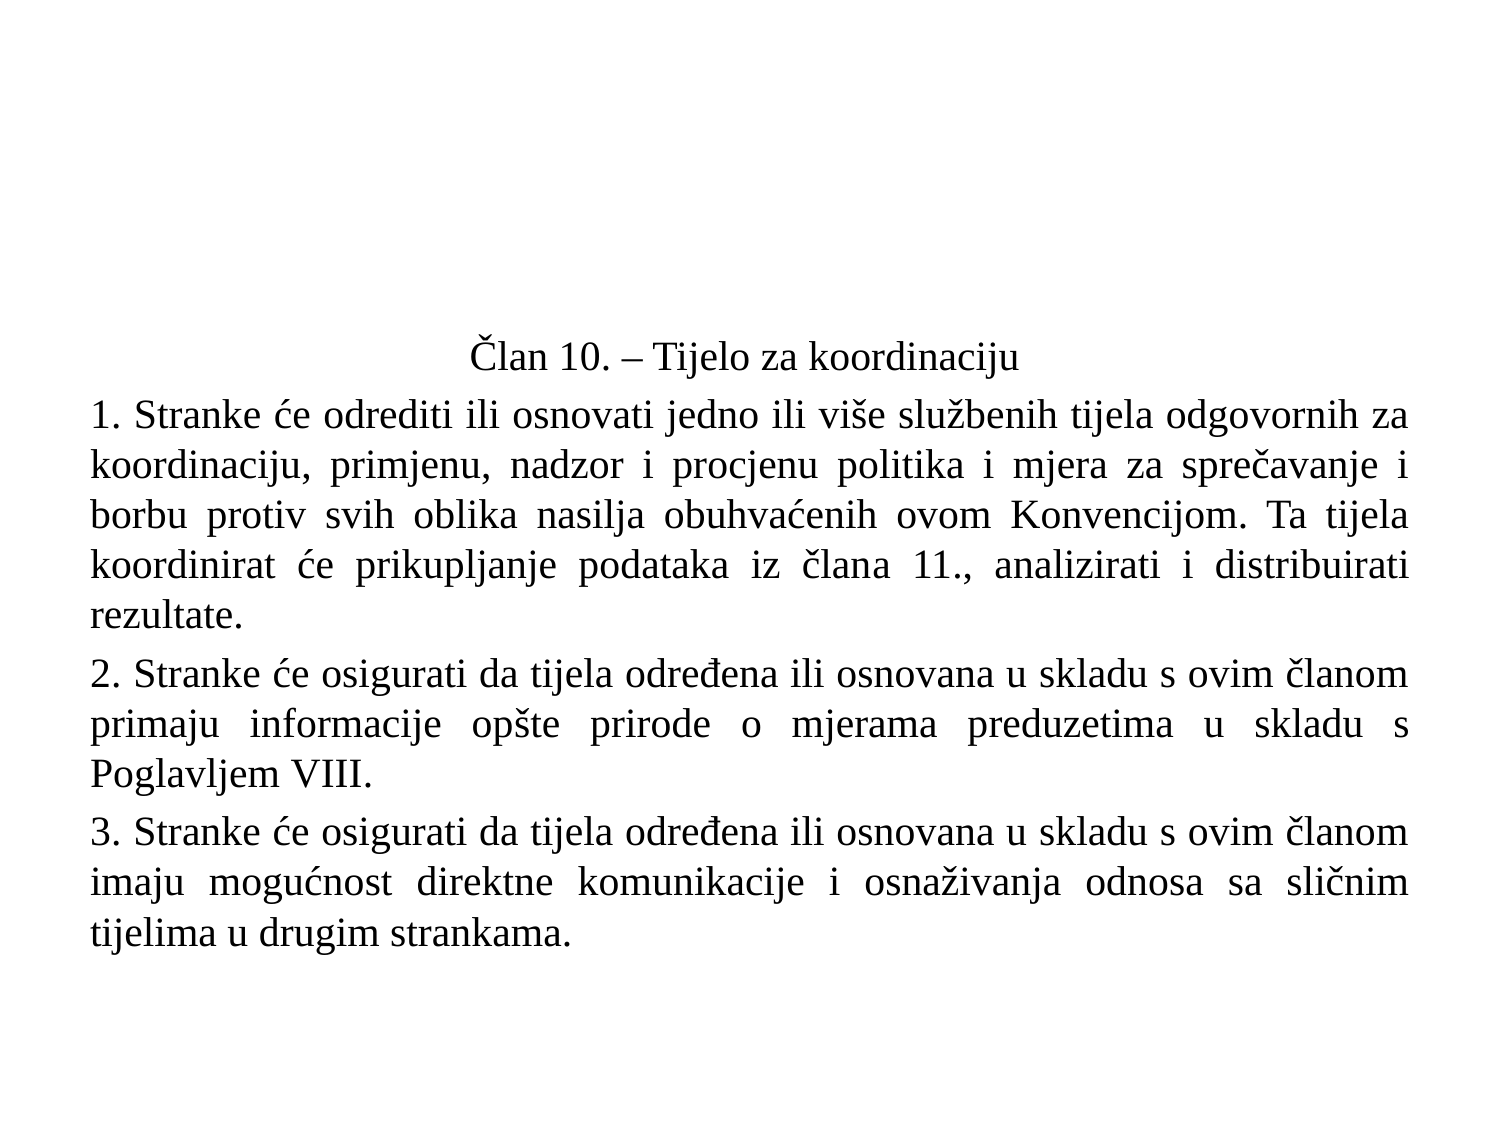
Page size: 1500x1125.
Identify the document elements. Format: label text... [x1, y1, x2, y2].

list Član 10. – Tijelo za koordinaciju 1. Stranke će odrediti ili osnovati jedno ili više službenih tijela odgovornih za koordinaciju, primjenu, nadzor i procjenu politika i mjera za sprečavanje i borbu protiv svih oblika nasilja obuhvaćenih ovom Konvencijom. Ta tijela koordinirat će prikupljanje podataka iz člana 11., analizirati i distribuirati rezultate. 2. Stranke će osigurati da tijela određena ili osnovana u skladu s ovim članom primaju informacije opšte prirode o mjerama preduzetima u skladu s Poglavljem VIII. 3. Stranke će osigurati da tijela određena ili osnovana u skladu s ovim članom imaju mogućnost direktne komunikacije i osnaživanja odnosa sa sličnim tijelima u drugim strankama. [75, 262, 1425, 1005]
